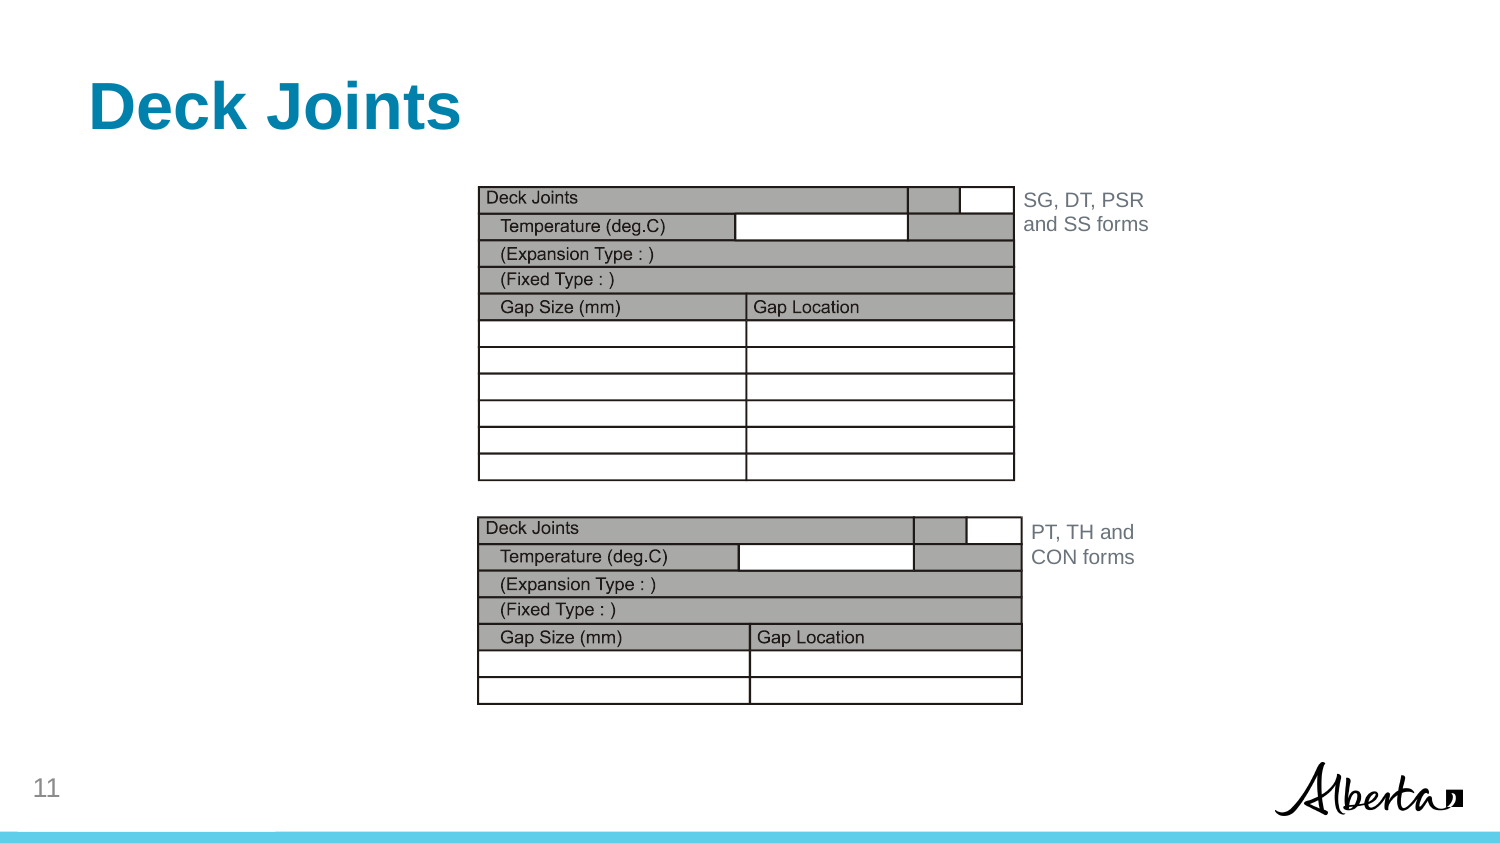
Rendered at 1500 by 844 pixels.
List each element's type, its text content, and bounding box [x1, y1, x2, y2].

picture [477, 185, 1016, 482]
text_box SG, DT, PSR and SS forms [1020, 189, 1206, 233]
title Deck Joints [88, 55, 1437, 141]
picture [476, 516, 1023, 706]
slide_number 10 [17, 764, 356, 810]
picture [1275, 762, 1463, 816]
text_box PT, TH and CON forms [1029, 522, 1189, 566]
